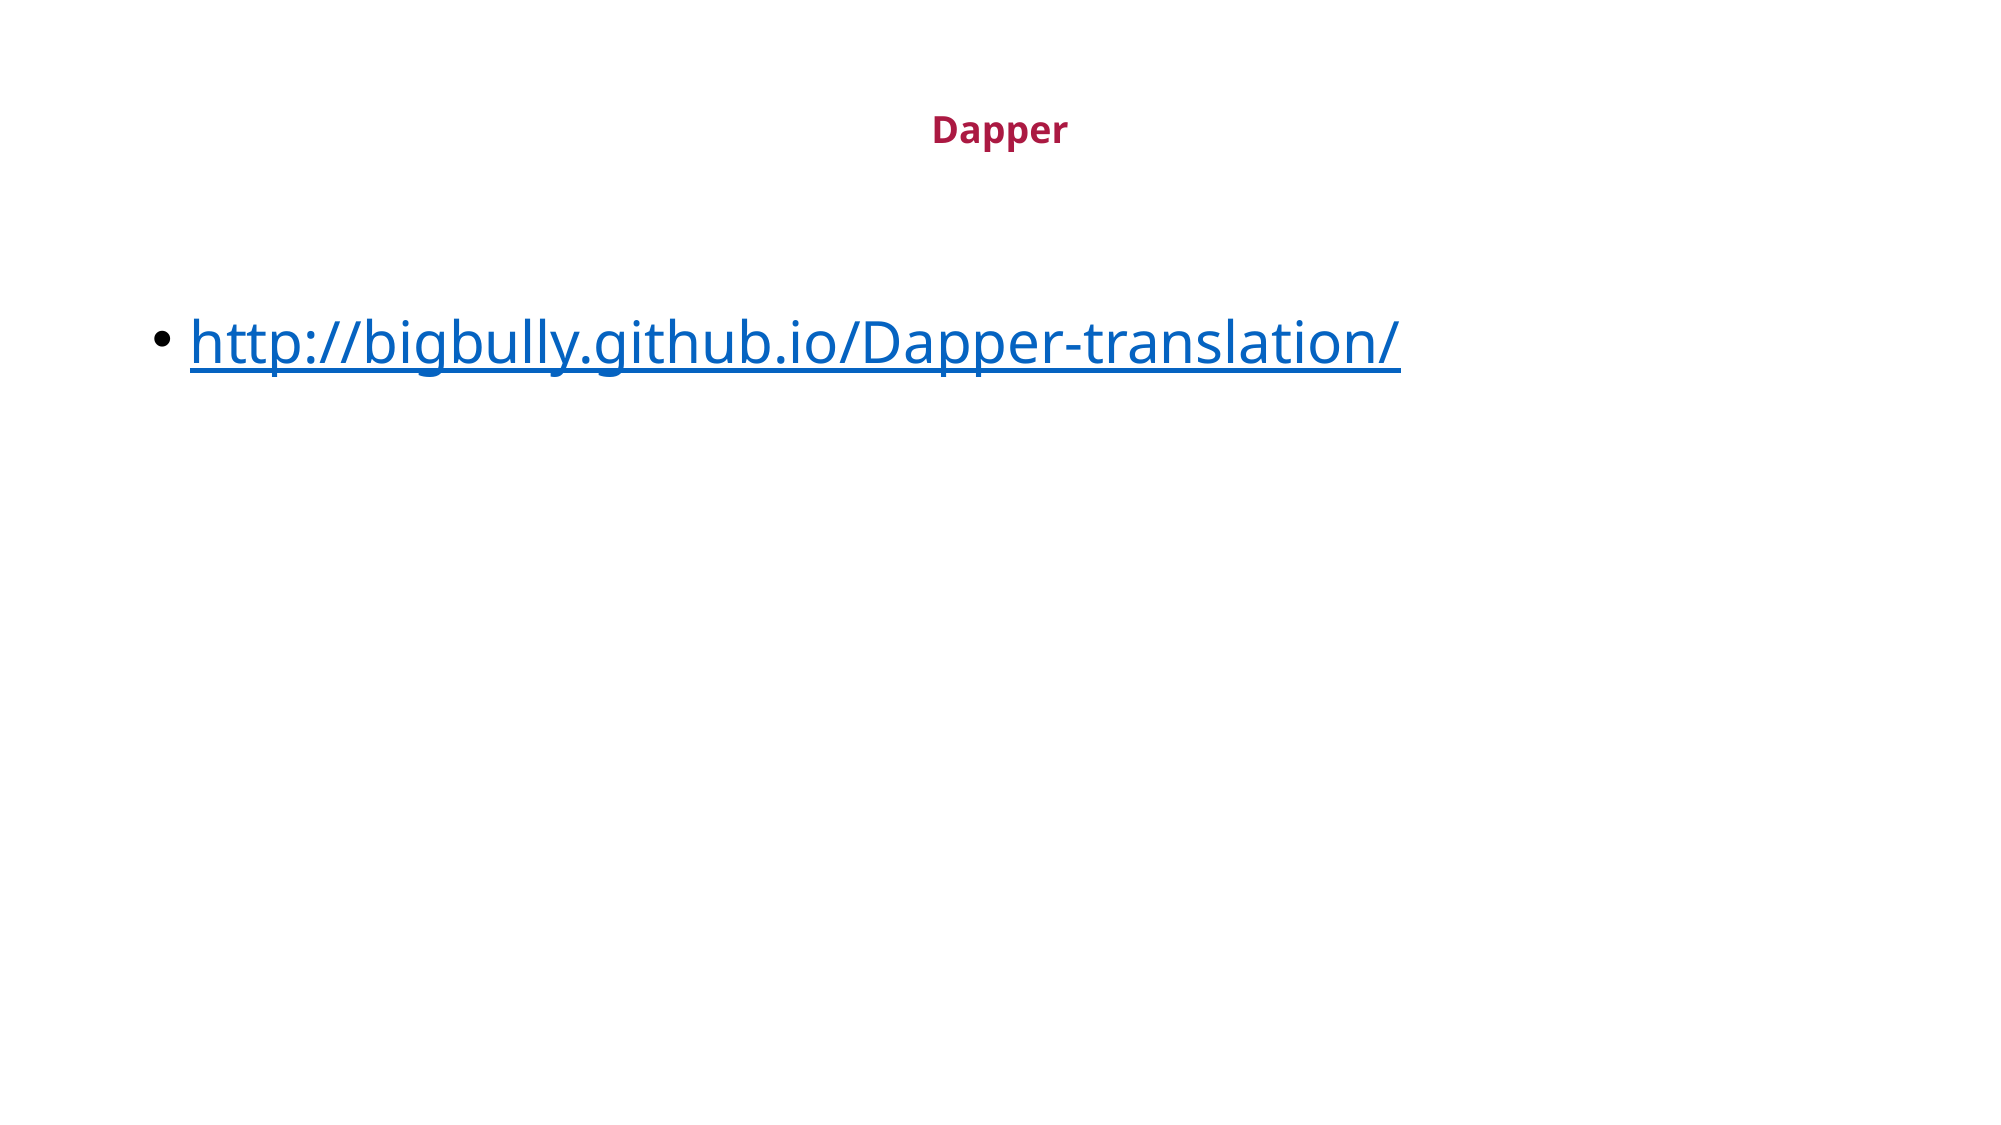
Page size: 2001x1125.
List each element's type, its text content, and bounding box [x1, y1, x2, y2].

title Dapper [137, 59, 1863, 204]
list http://bigbully.github.io/Dapper-translation/ [137, 299, 1863, 1014]
